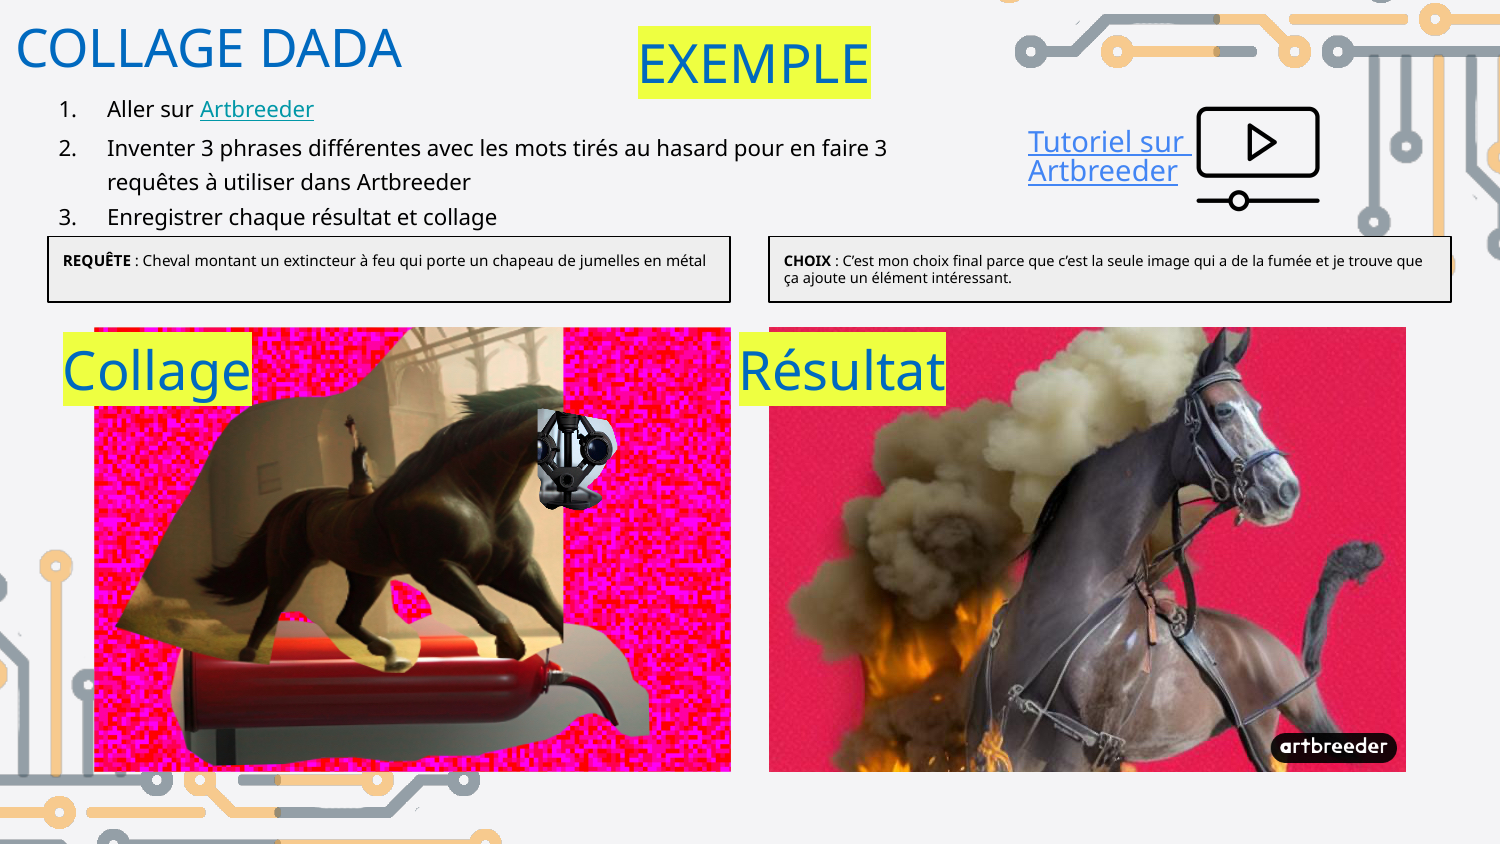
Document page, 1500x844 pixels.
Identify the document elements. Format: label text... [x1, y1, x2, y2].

picture [1192, 93, 1323, 223]
list Aller sur Artbreeder Inventer 3 phrases différentes avec les mots tirés au hasard pour en faire 3 requêtes à utiliser dans Artbreeder Enregistrer chaque résultat et collage [17, 71, 962, 223]
list Résultat [723, 320, 1014, 422]
title COLLAGE DADA [0, 0, 1058, 94]
picture [769, 326, 1406, 773]
list Collage [47, 320, 338, 422]
text_box Tutoriel sur Artbreeder [1013, 107, 1187, 178]
list CHOIX : C’est mon choix final parce que c’est la seule image qui a de la fumée et je trouve que ça ajoute un élément intéressant. [769, 236, 1452, 303]
list EXEMPLE [622, 14, 912, 116]
list REQUÊTE : Cheval montant un extincteur à feu qui porte un chapeau de jumelles en métal [47, 236, 731, 303]
picture [94, 326, 731, 773]
